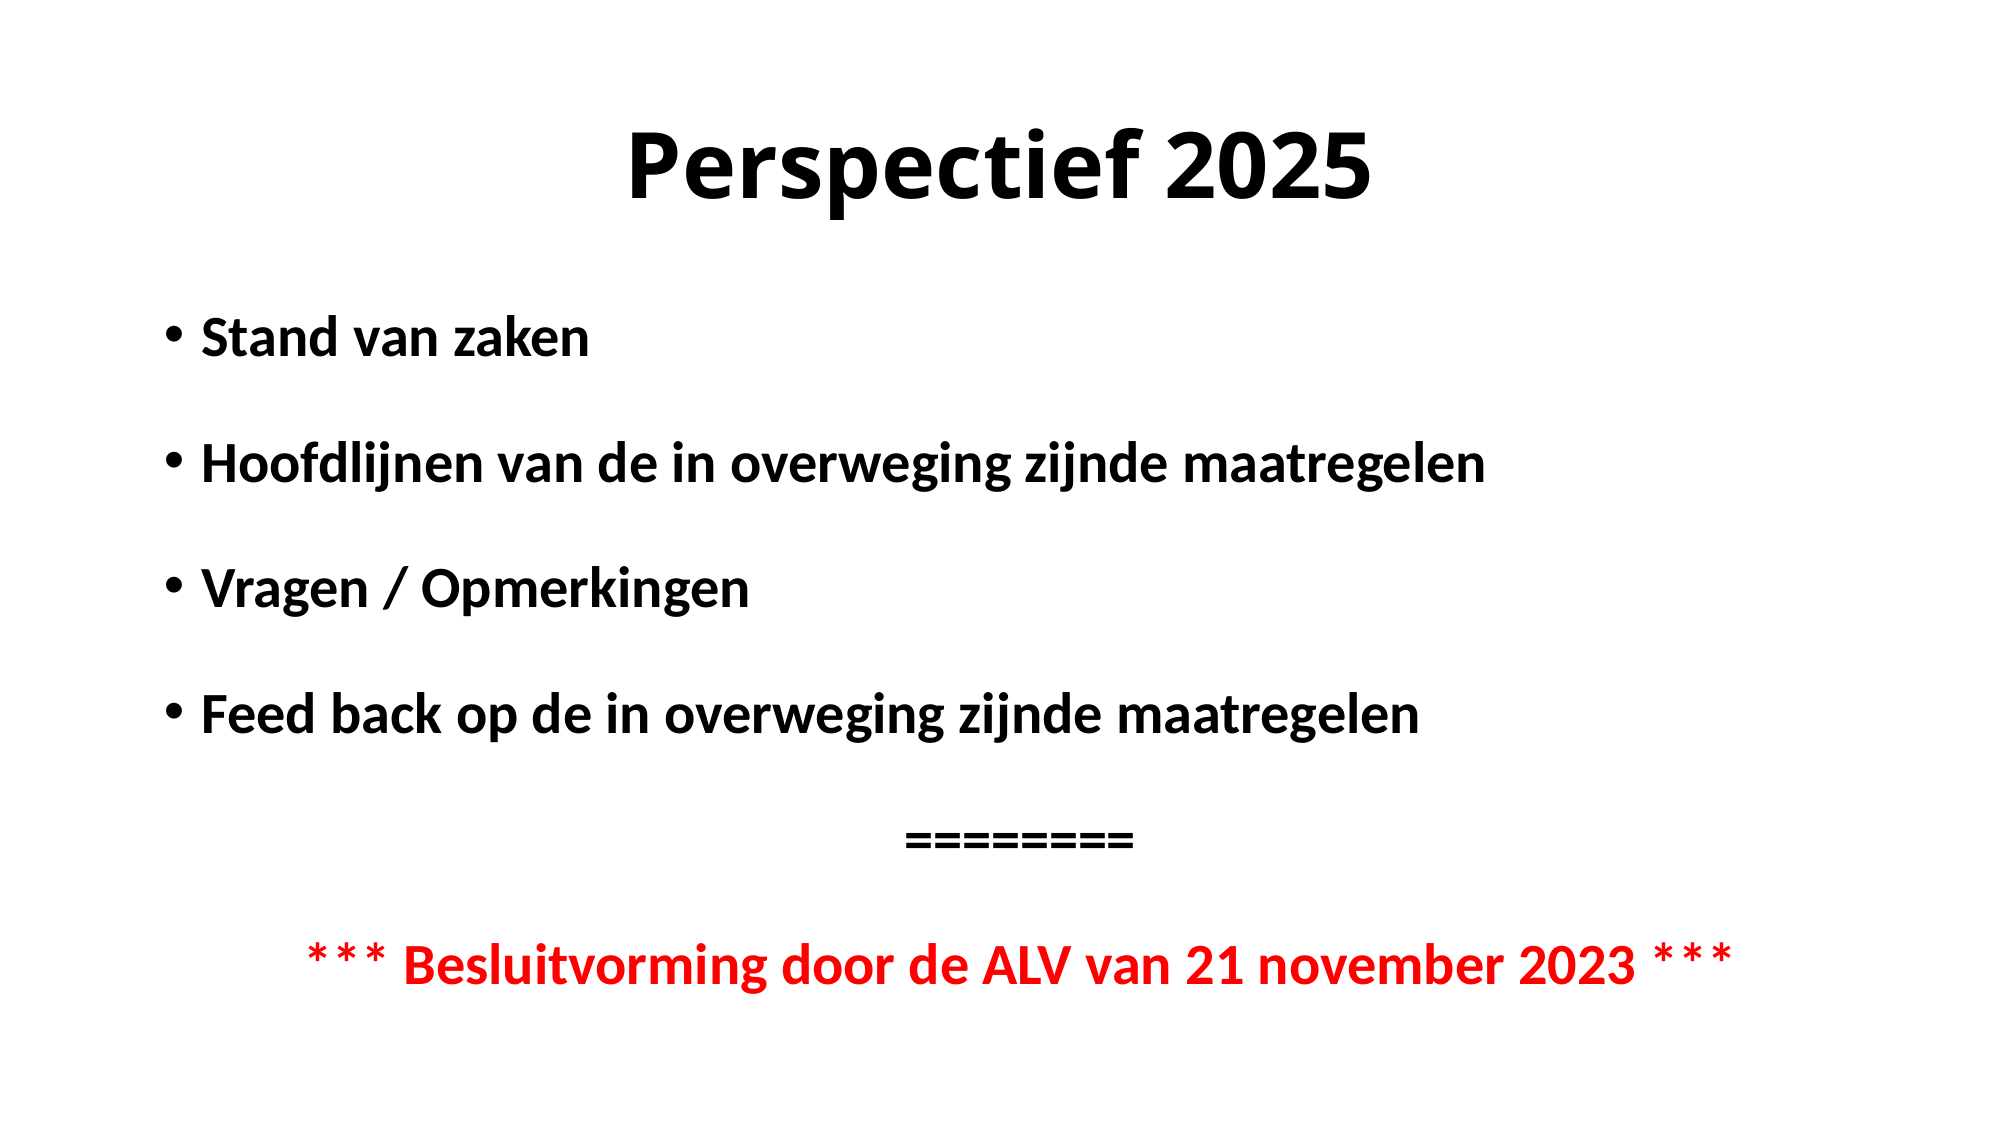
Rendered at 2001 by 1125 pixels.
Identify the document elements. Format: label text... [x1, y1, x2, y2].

list Stand van zaken Hoofdlijnen van de in overweging zijnde maatregelen Vragen / Opmerkingen Feed back op de in overweging zijnde maatregelen ======== *** Besluitvorming door de ALV van 21 november 2023 *** [148, 249, 1892, 1011]
title Perspectief 2025 [137, 59, 1863, 278]
